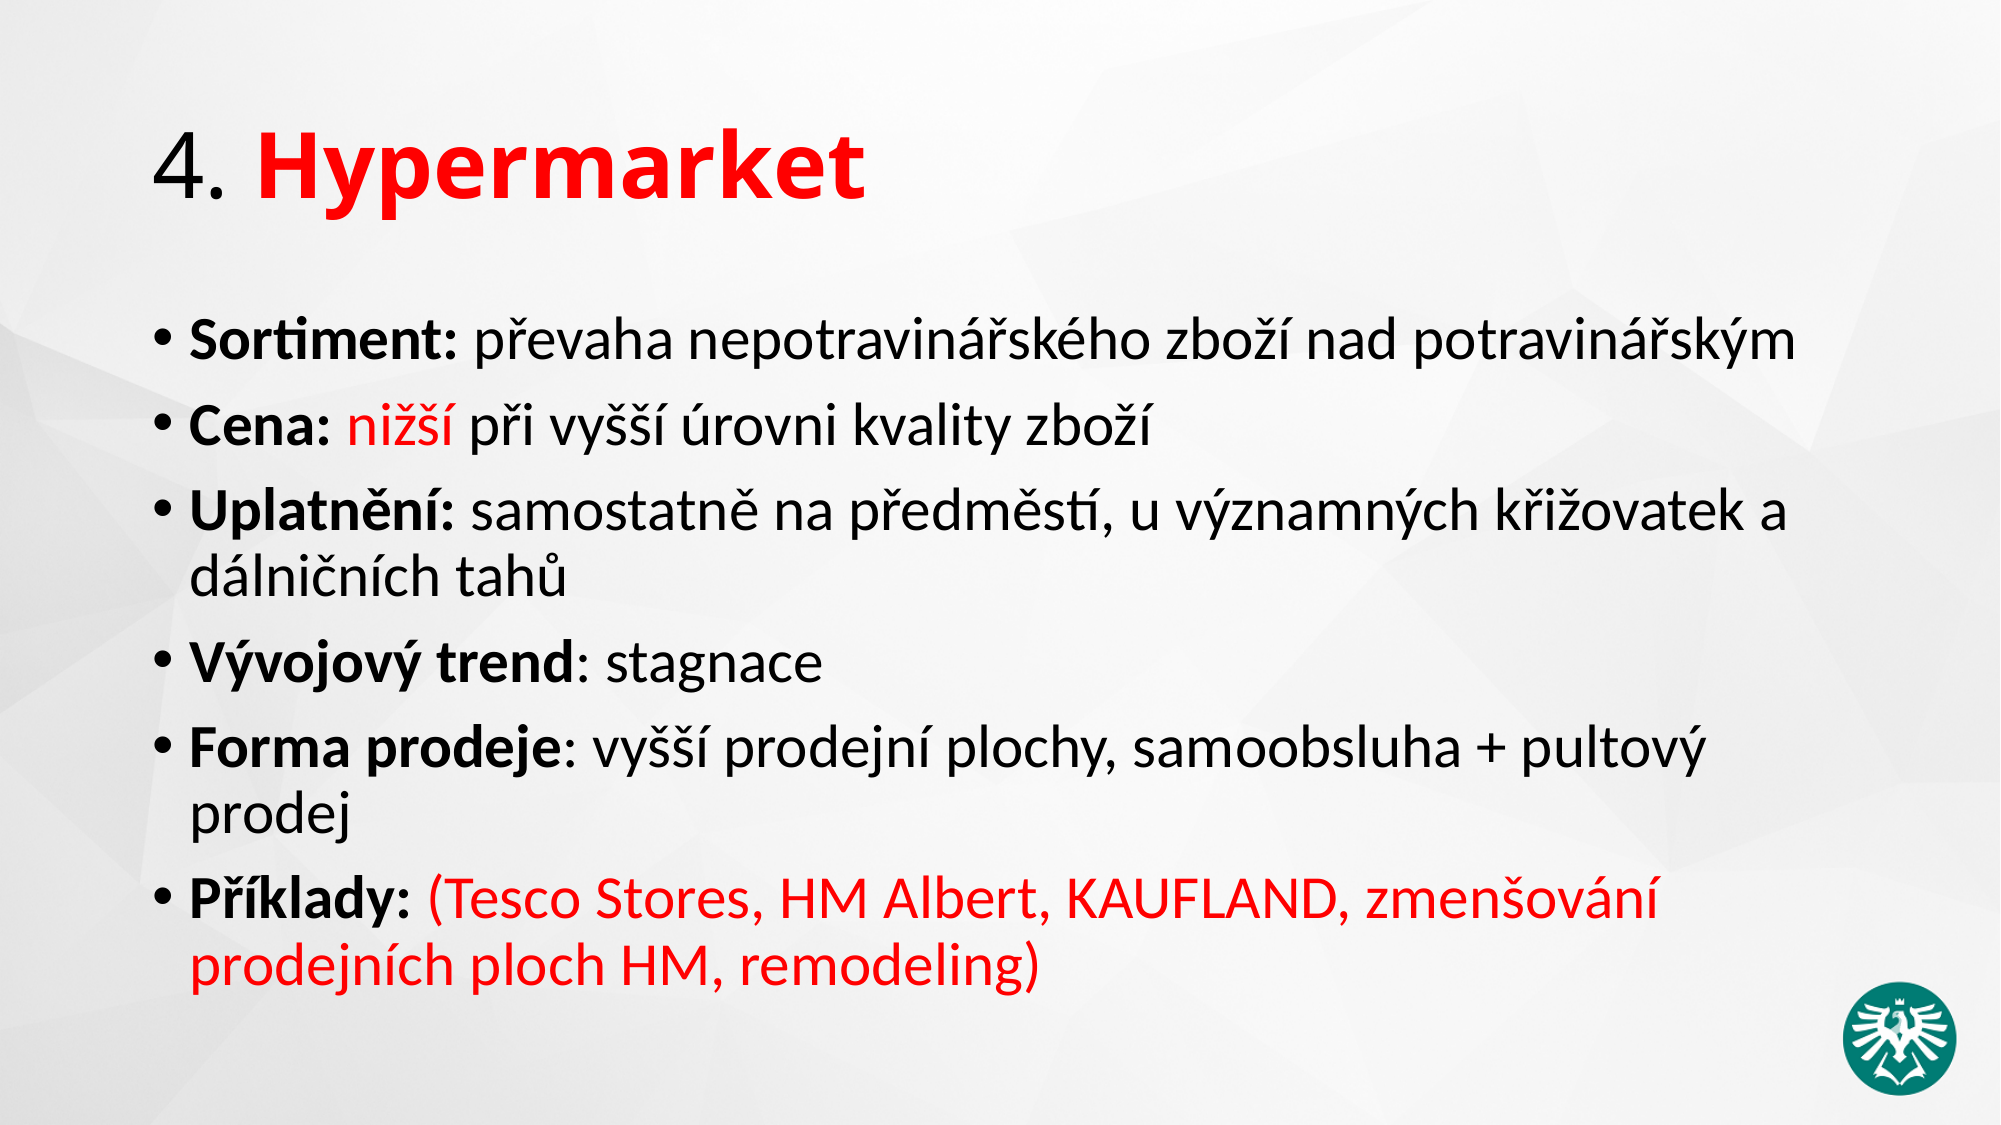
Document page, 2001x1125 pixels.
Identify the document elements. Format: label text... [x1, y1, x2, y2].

title 4. Hypermarket [137, 59, 1863, 278]
picture [0, 0, 2001, 1125]
list Sortiment: převaha nepotravinářského zboží nad potravinářským Cena: nižší při vyšší úrovni kvality zboží Uplatnění: samostatně na předměstí, u významných křižovatek a dálničních tahů Vývojový trend: stagnace Forma prodeje: vyšší prodejní plochy, samoobsluha + pultový prodej Příklady: (Tesco Stores, HM Albert, KAUFLAND, zmenšování prodejních ploch HM, remodeling) [137, 299, 1863, 1014]
